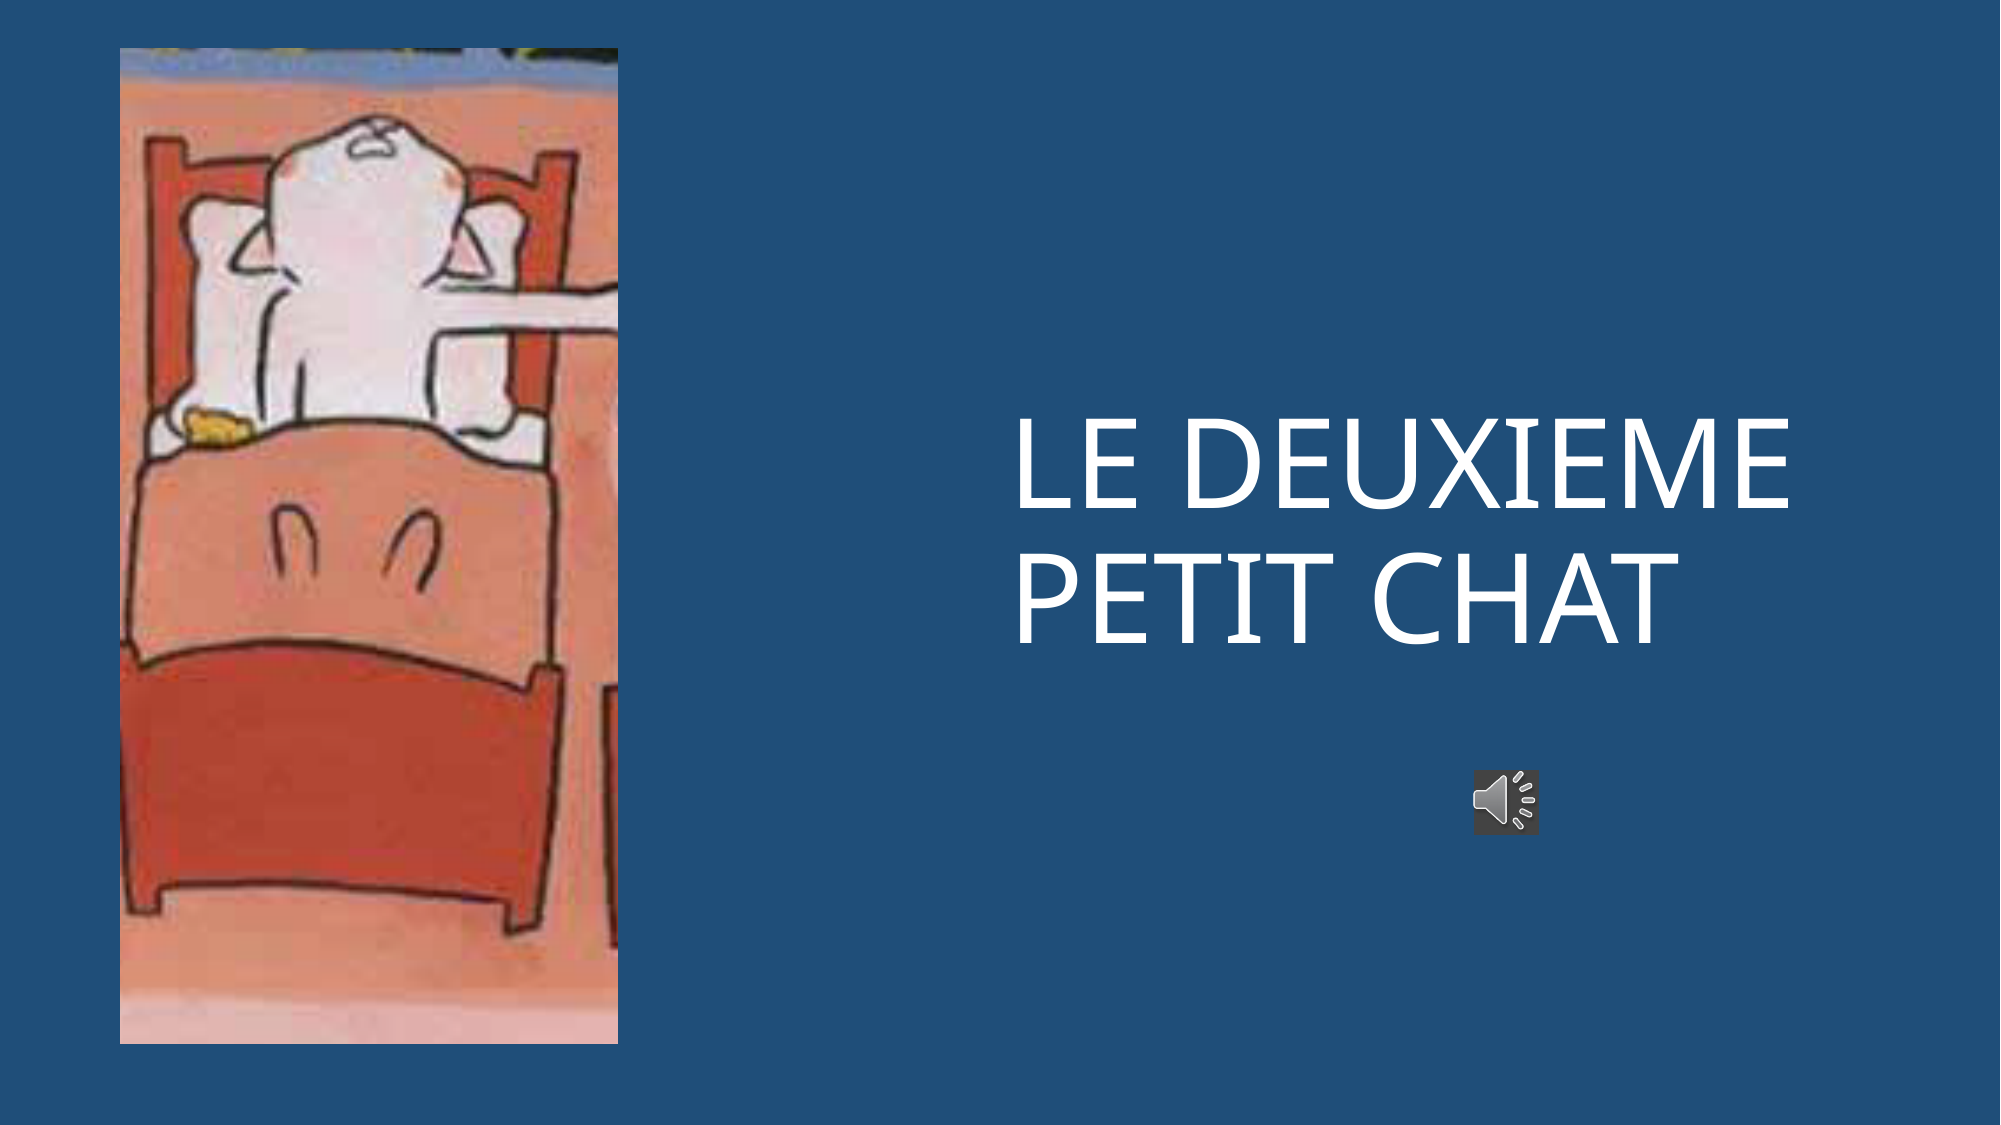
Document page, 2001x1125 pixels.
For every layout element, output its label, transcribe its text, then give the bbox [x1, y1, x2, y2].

picture [119, 47, 618, 1044]
text_box LE DEUXIEME PETIT CHAT [993, 306, 1816, 678]
picture [1472, 769, 1540, 836]
